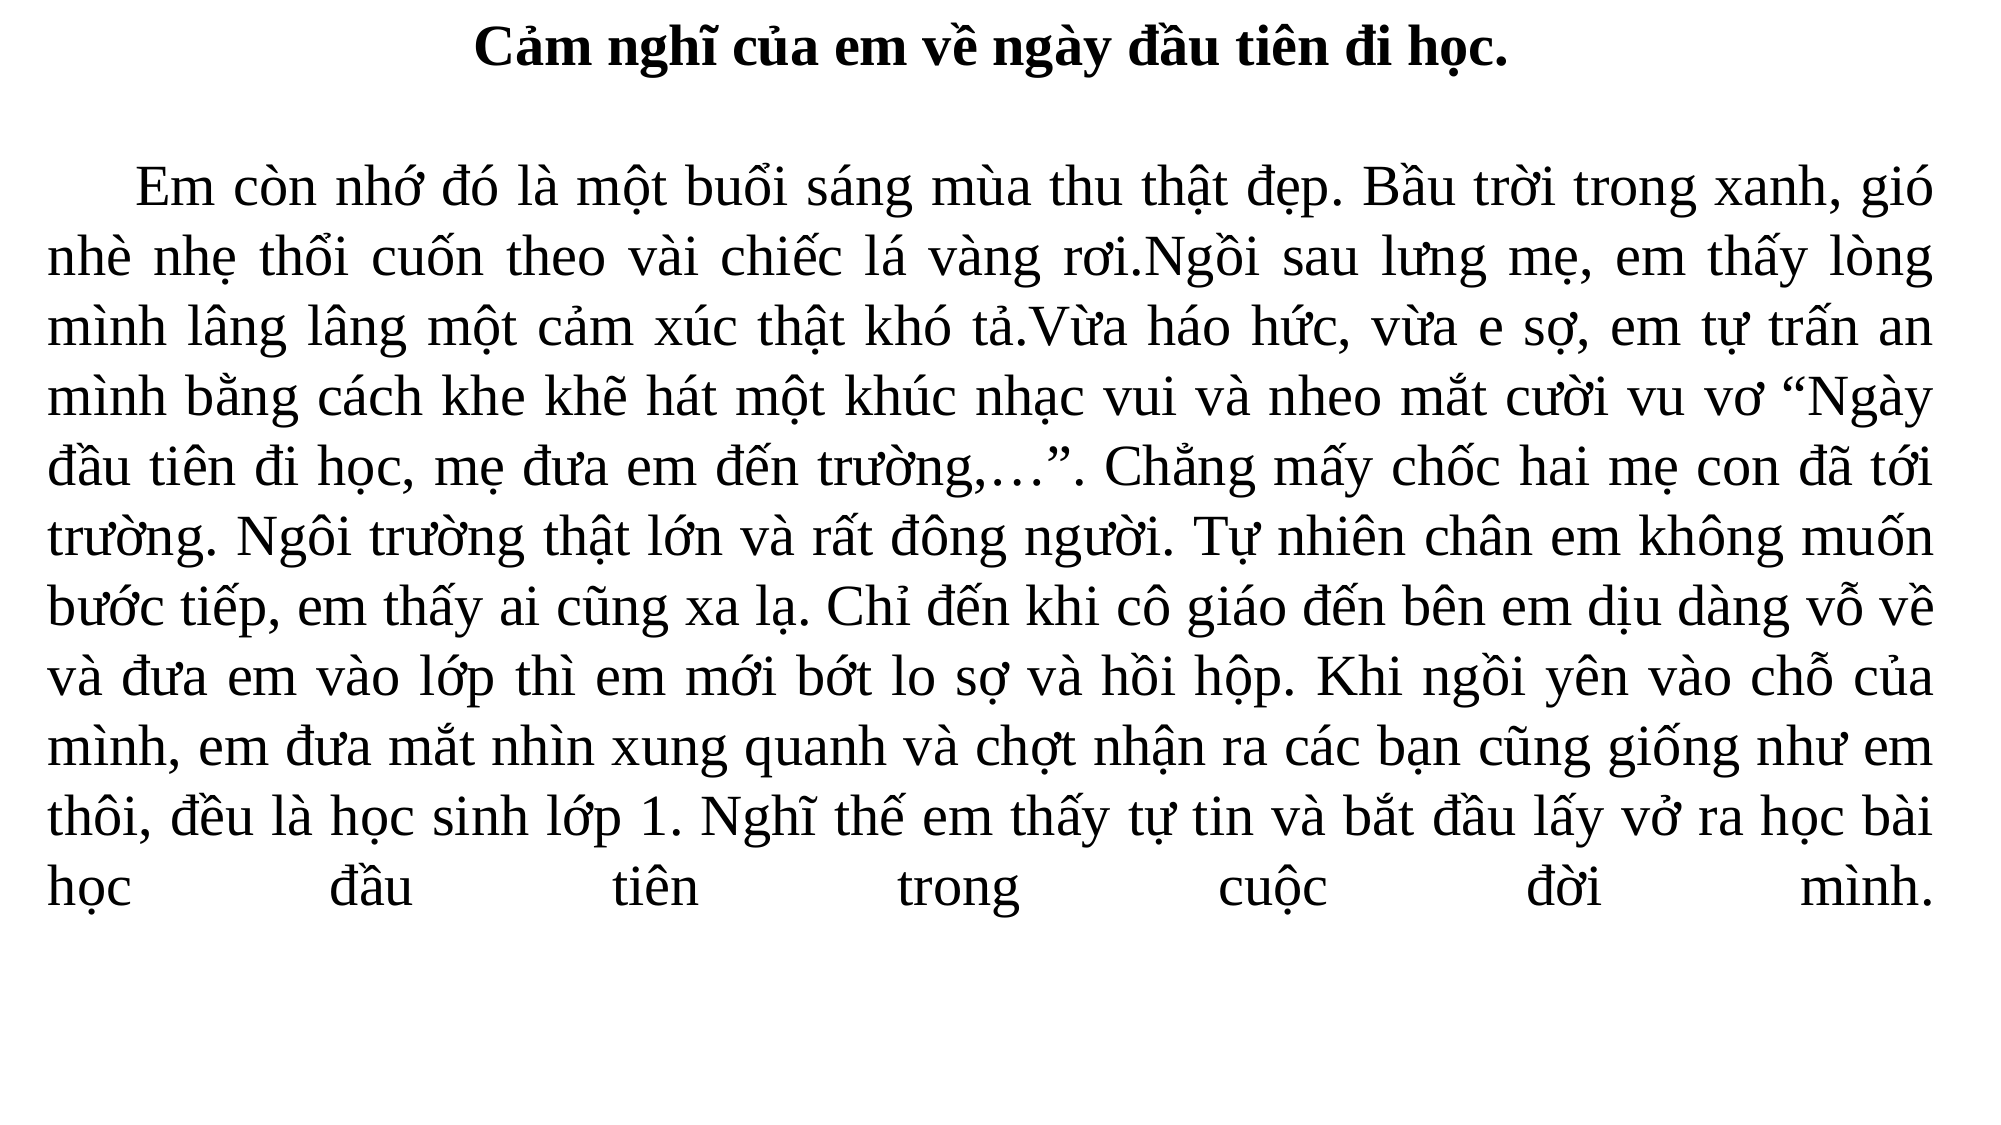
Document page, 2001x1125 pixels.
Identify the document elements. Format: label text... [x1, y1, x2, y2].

text_box Cảm nghĩ của em về ngày đầu tiên đi học. Em còn nhớ đó là một buổi sáng mùa thu thật đẹp. Bầu trời trong xanh, gió nhè nhẹ thổi cuốn theo vài chiếc lá vàng rơi.Ngồi sau lưng mẹ, em thấy lòng mình lâng lâng một cảm xúc thật khó tả.Vừa háo hức, vừa e sợ, em tự trấn an mình bằng cách khe khẽ hát một khúc nhạc vui và nheo mắt cười vu vơ “Ngày đầu tiên đi học, mẹ đưa em đến trường,…”. Chẳng mấy chốc hai mẹ con đã tới trường. Ngôi trường thật lớn và rất đông người. Tự nhiên chân em không muốn bước tiếp, em thấy ai cũng xa lạ. Chỉ đến khi cô giáo đến bên em dịu dàng vỗ về và đưa em vào lớp thì em mới bớt lo sợ và hồi hộp. Khi ngồi yên vào chỗ của mình, em đưa mắt nhìn xung quanh và chợt nhận ra các bạn cũng giống như em thôi, đều là học sinh lớp 1. Nghĩ thế em thấy tự tin và bắt đầu lấy vở ra học bài học đầu tiên trong cuộc đời mình. [33, 0, 1950, 1060]
